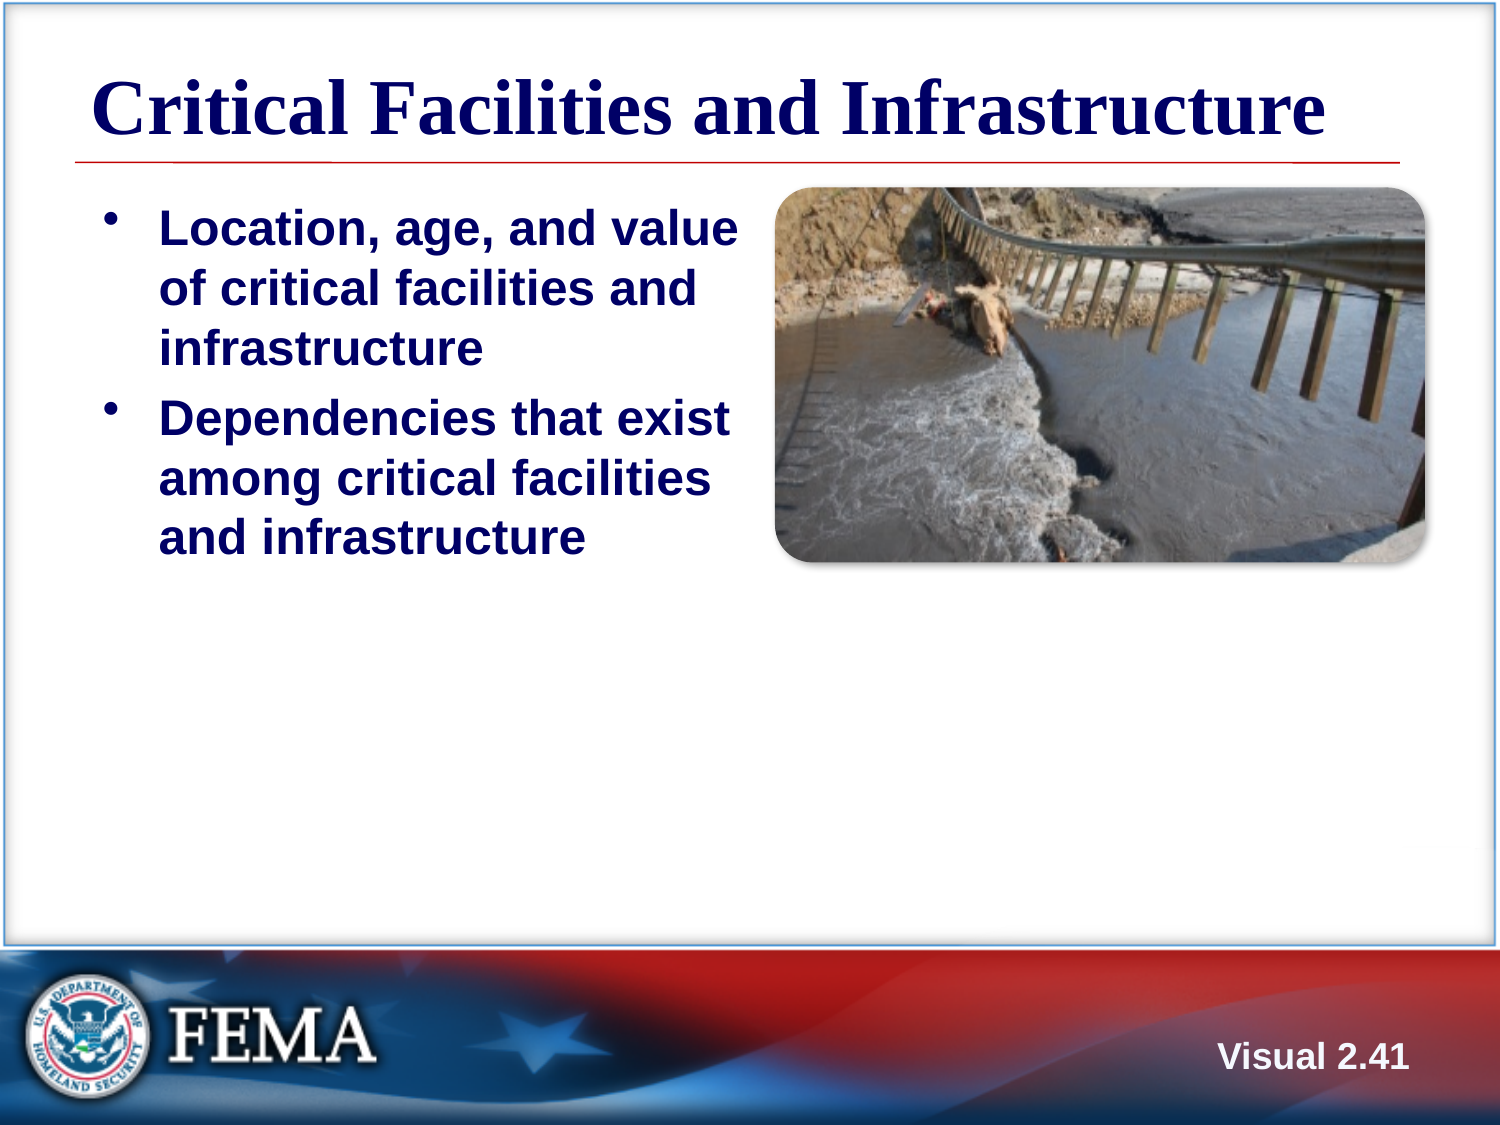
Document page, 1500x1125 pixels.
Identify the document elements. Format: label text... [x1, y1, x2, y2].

text_box [774, 187, 1426, 563]
picture [0, 0, 1500, 1125]
text_box Location, age, and value of critical facilities and infrastructure Dependencies that exist among critical facilities and infrastructure [87, 187, 763, 863]
slide_number Visual 2.40 [1074, 1024, 1425, 1103]
title Critical Facilities and Infrastructure [74, 49, 1426, 156]
